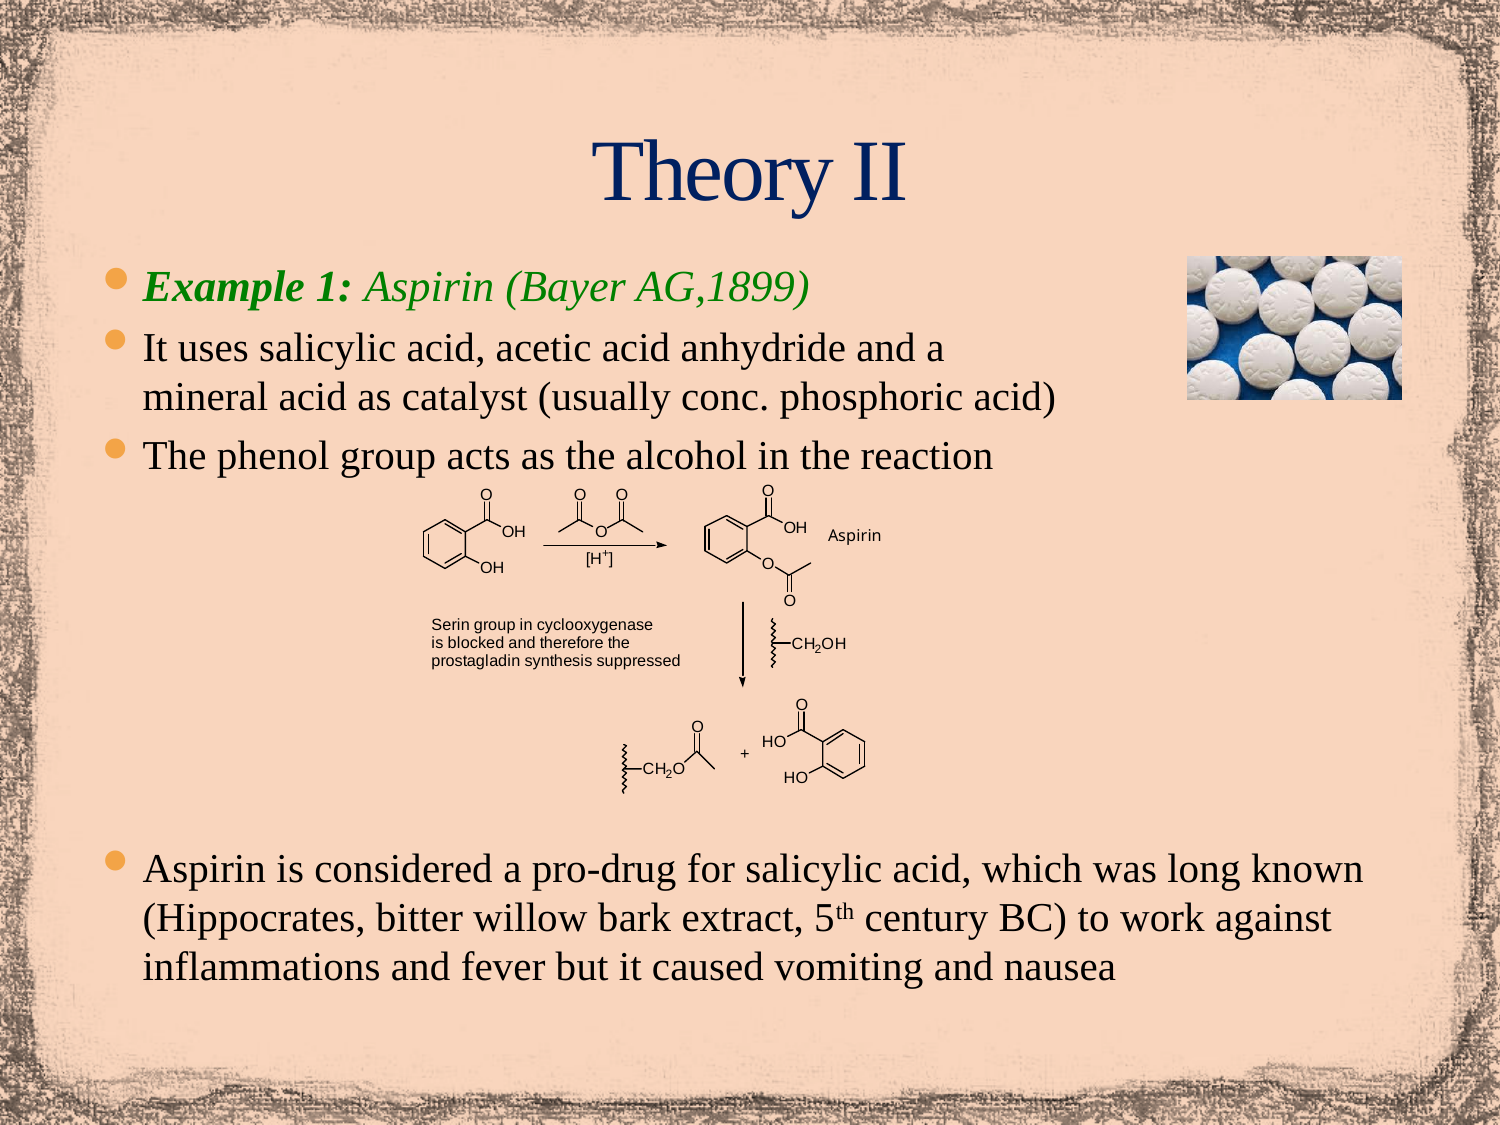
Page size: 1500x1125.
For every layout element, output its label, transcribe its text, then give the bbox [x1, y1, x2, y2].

list Example 1: Aspirin (Bayer AG,1899) It uses salicylic acid, acetic acid anhydride and a mineral acid as catalyst (usually conc. phosphoric acid) The phenol group acts as the alcohol in the reaction Aspirin is considered a pro-drug for salicylic acid, which was long known (Hippocrates, bitter willow bark extract, 5th century BC) to work against inflammations and fever but it caused vomiting and nausea [87, 249, 1438, 1000]
picture [419, 483, 900, 800]
title Theory II [74, 24, 1425, 225]
picture [1187, 256, 1402, 400]
